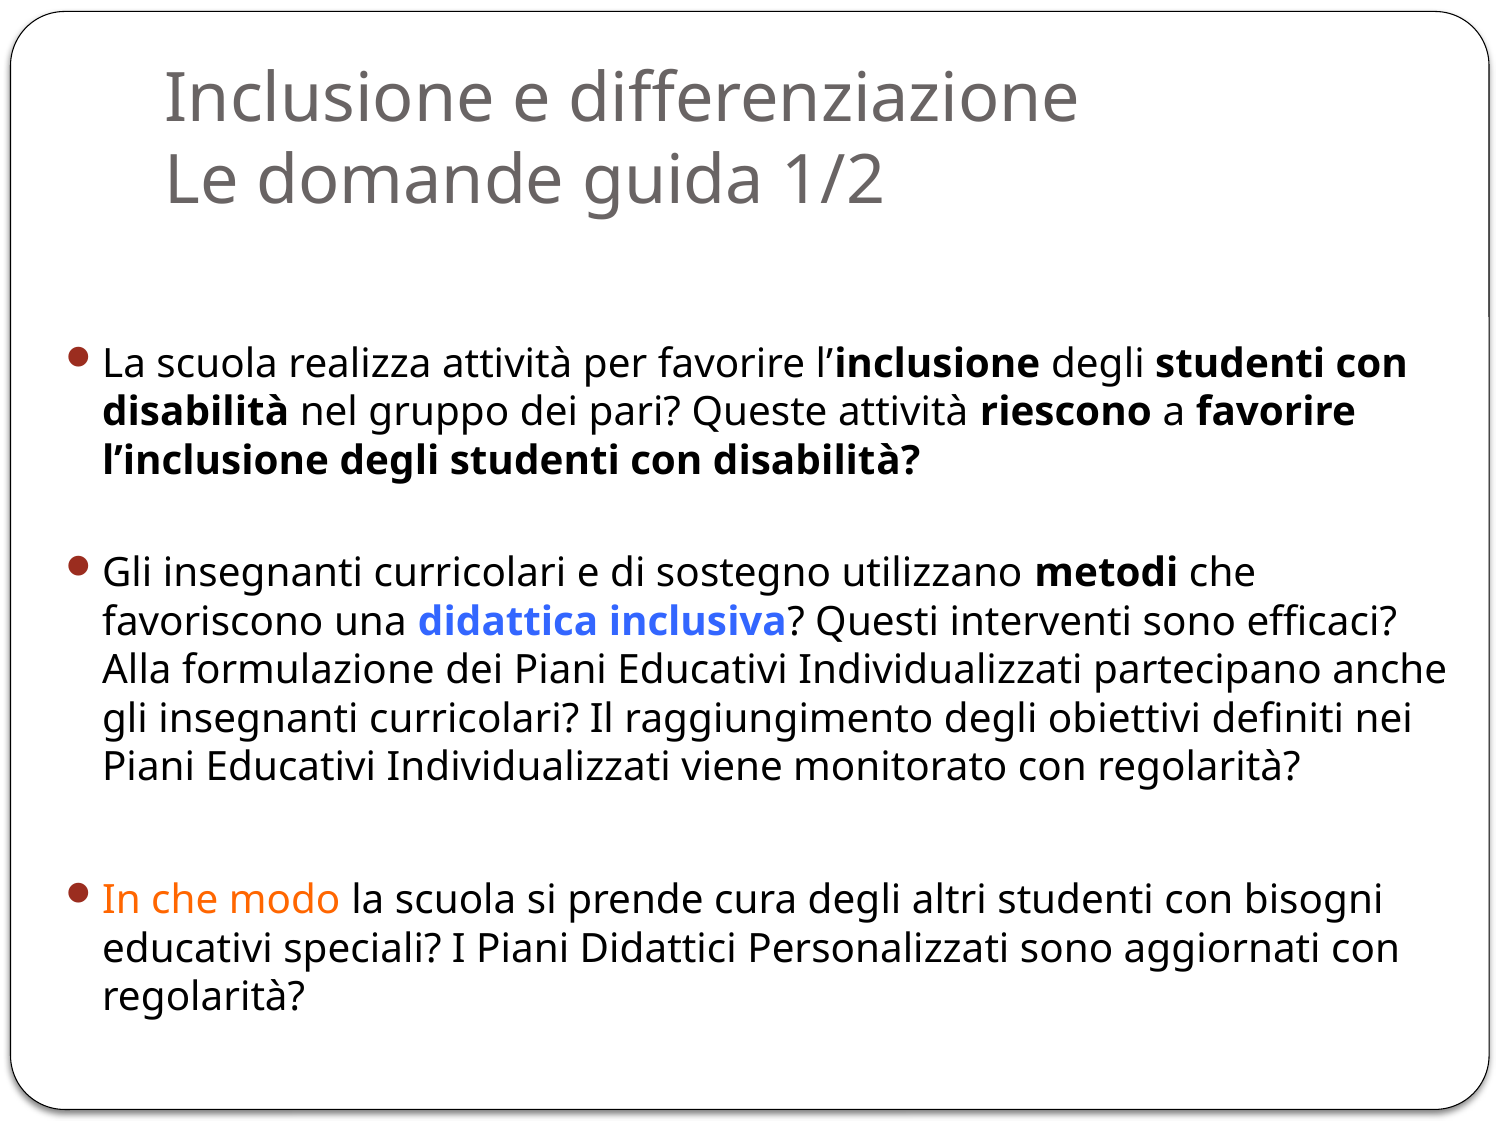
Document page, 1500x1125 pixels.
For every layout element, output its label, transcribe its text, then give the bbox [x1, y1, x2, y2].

list La scuola realizza attività per favorire l’inclusione degli studenti con disabilità nel gruppo dei pari? Queste attività riescono a favorire l’inclusione degli studenti con disabilità? Gli insegnanti curricolari e di sostegno utilizzano metodi che favoriscono una didattica inclusiva? Questi interventi sono efficaci? Alla formulazione dei Piani Educativi Individualizzati partecipano anche gli insegnanti curricolari? Il raggiungimento degli obiettivi definiti nei Piani Educativi Individualizzati viene monitorato con regolarità? In che modo la scuola si prende cura degli altri studenti con bisogni educativi speciali? I Piani Didattici Personalizzati sono aggiornati con regolarità? [0, 329, 1469, 1072]
title Inclusione e differenziazione Le domande guida 1/2 [150, 45, 1425, 233]
